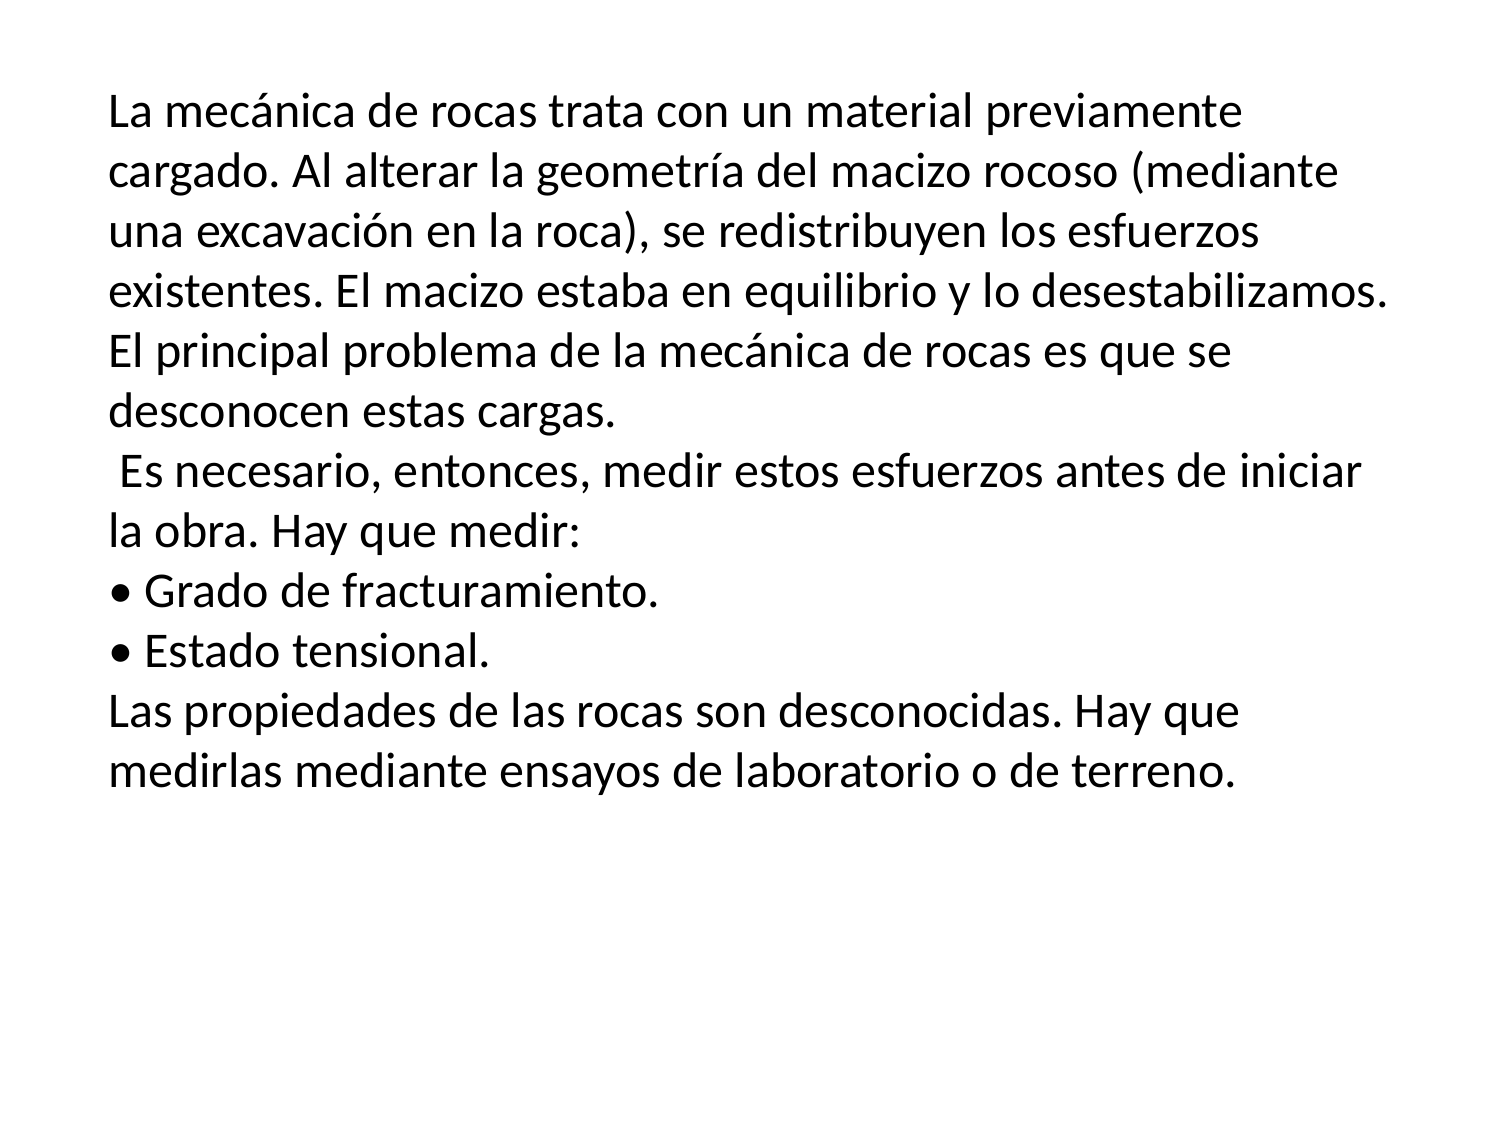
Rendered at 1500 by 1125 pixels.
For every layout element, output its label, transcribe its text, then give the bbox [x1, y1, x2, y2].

text_box La mecánica de rocas trata con un material previamente cargado. Al alterar la geometría del macizo rocoso (mediante una excavación en la roca), se redistribuyen los esfuerzos existentes. El macizo estaba en equilibrio y lo desestabilizamos. El principal problema de la mecánica de rocas es que se desconocen estas cargas. Es necesario, entonces, medir estos esfuerzos antes de iniciar la obra. Hay que medir: • Grado de fracturamiento. • Estado tensional. Las propiedades de las rocas son desconocidas. Hay que medirlas mediante ensayos de laboratorio o de terreno. [93, 70, 1418, 805]
